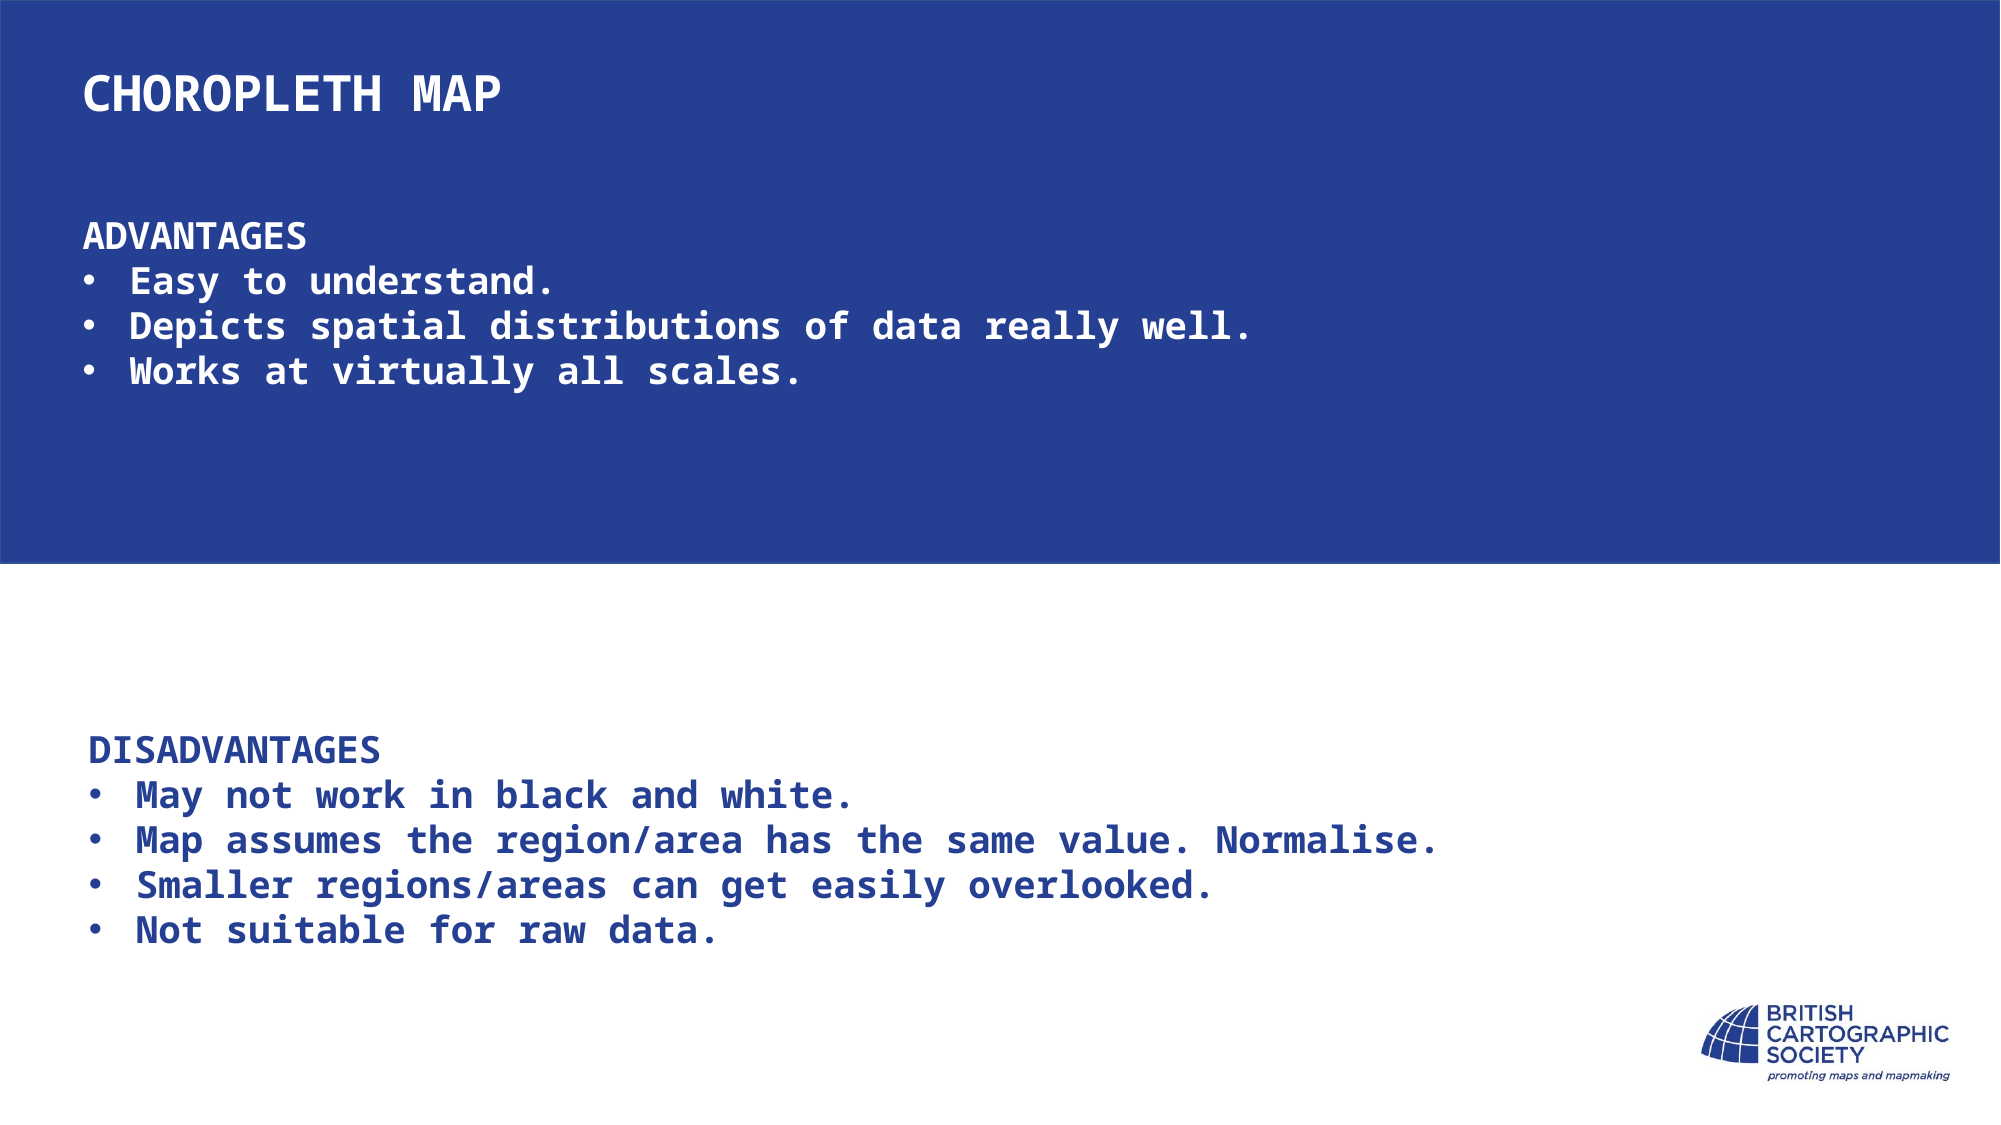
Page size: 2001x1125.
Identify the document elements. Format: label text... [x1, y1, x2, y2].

text_box DISADVANTAGES May not work in black and white. Map assumes the region/area has the same value. Normalise. Smaller regions/areas can get easily overlooked. Not suitable for raw data. [74, 628, 1926, 959]
picture [1699, 1001, 1951, 1085]
text_box CHOROPLETH MAP ADVANTAGES Easy to understand. Depicts spatial distributions of data really well. Works at virtually all scales. [68, 54, 1920, 484]
text_box [0, 0, 2000, 564]
